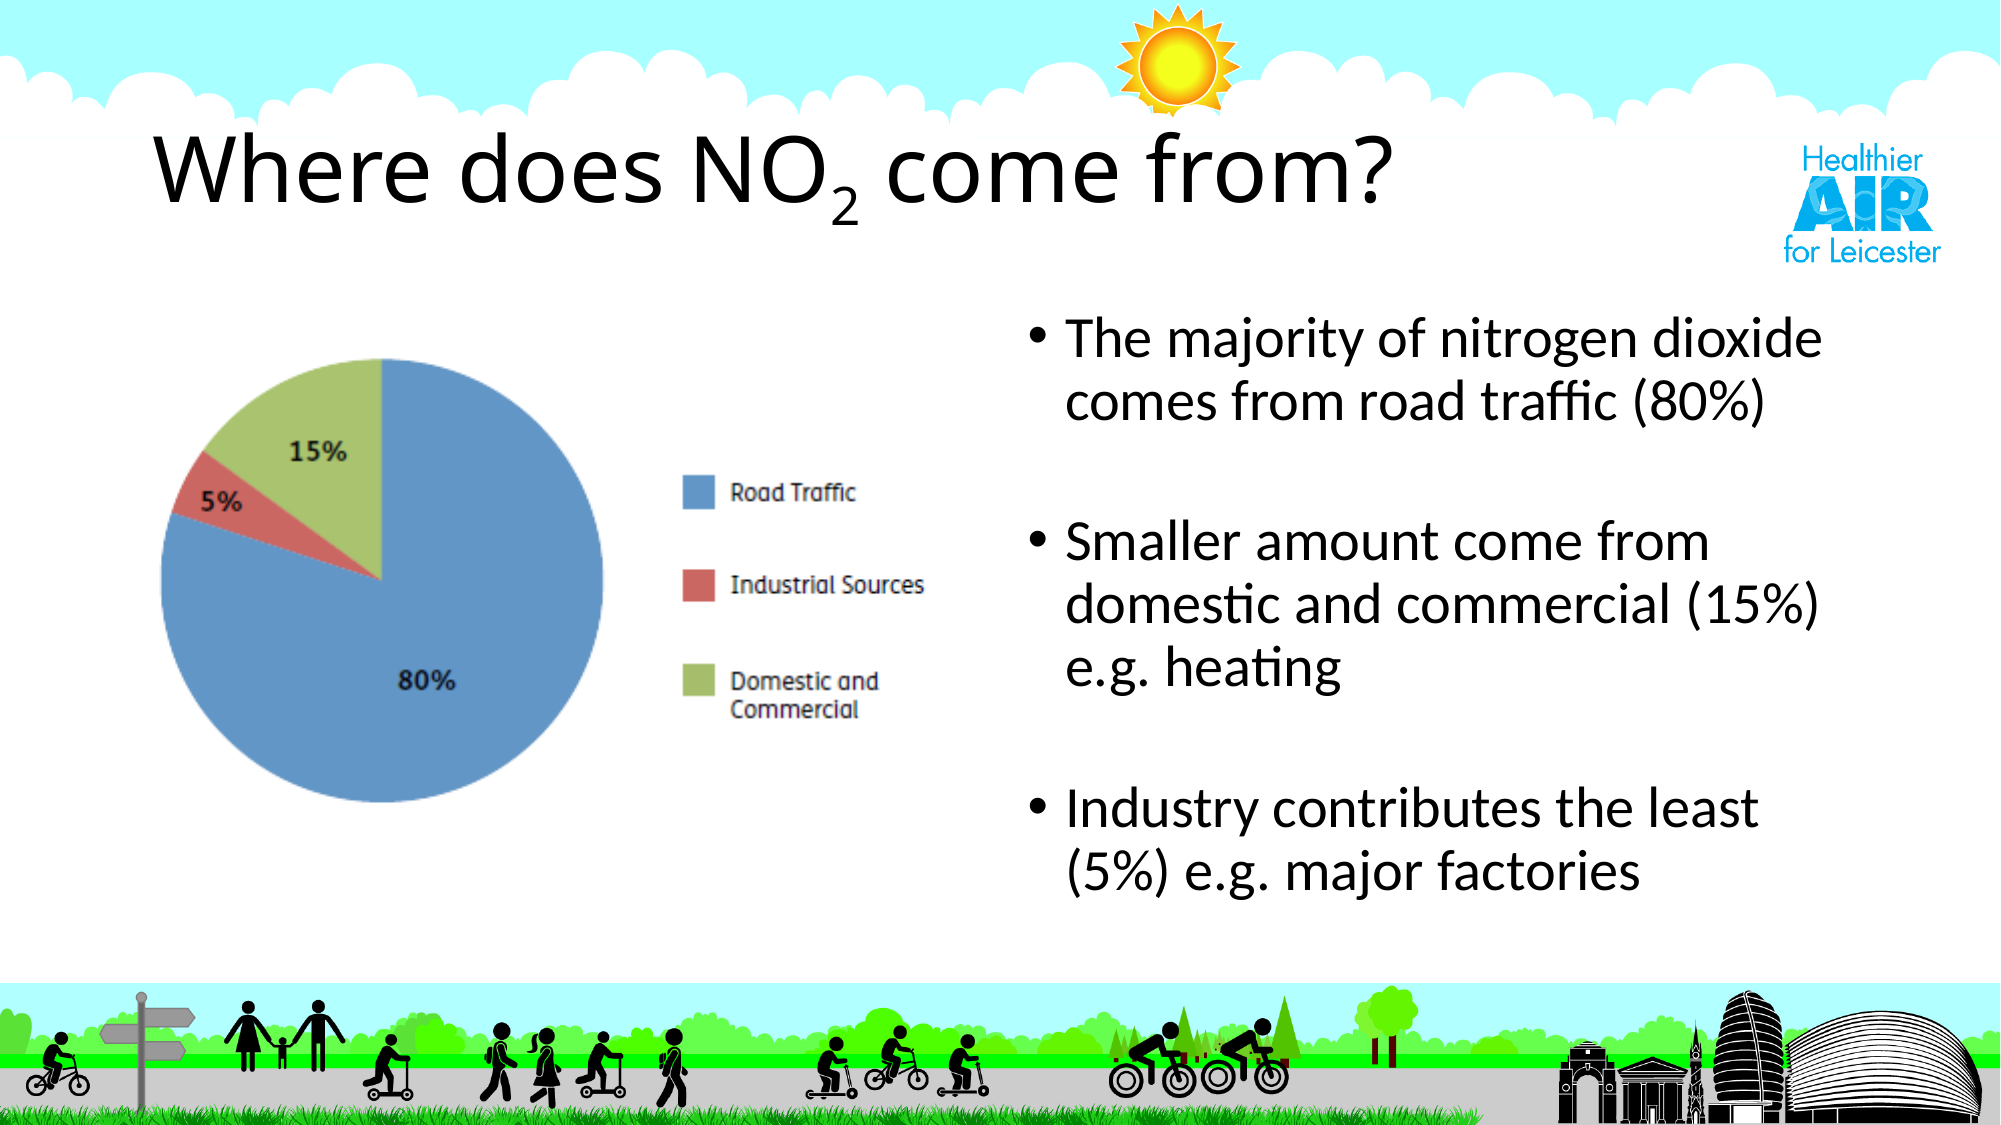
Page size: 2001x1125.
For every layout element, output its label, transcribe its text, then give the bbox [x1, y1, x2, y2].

picture [0, 983, 2001, 1125]
list The majority of nitrogen dioxide comes from road traffic (80%) Smaller amount come from domestic and commercial (15%) e.g. heating Industry contributes the least (5%) e.g. major factories [1012, 299, 1863, 1014]
picture [0, 0, 2000, 281]
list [149, 339, 947, 825]
title Where does NO2 come from? [137, 59, 1863, 278]
